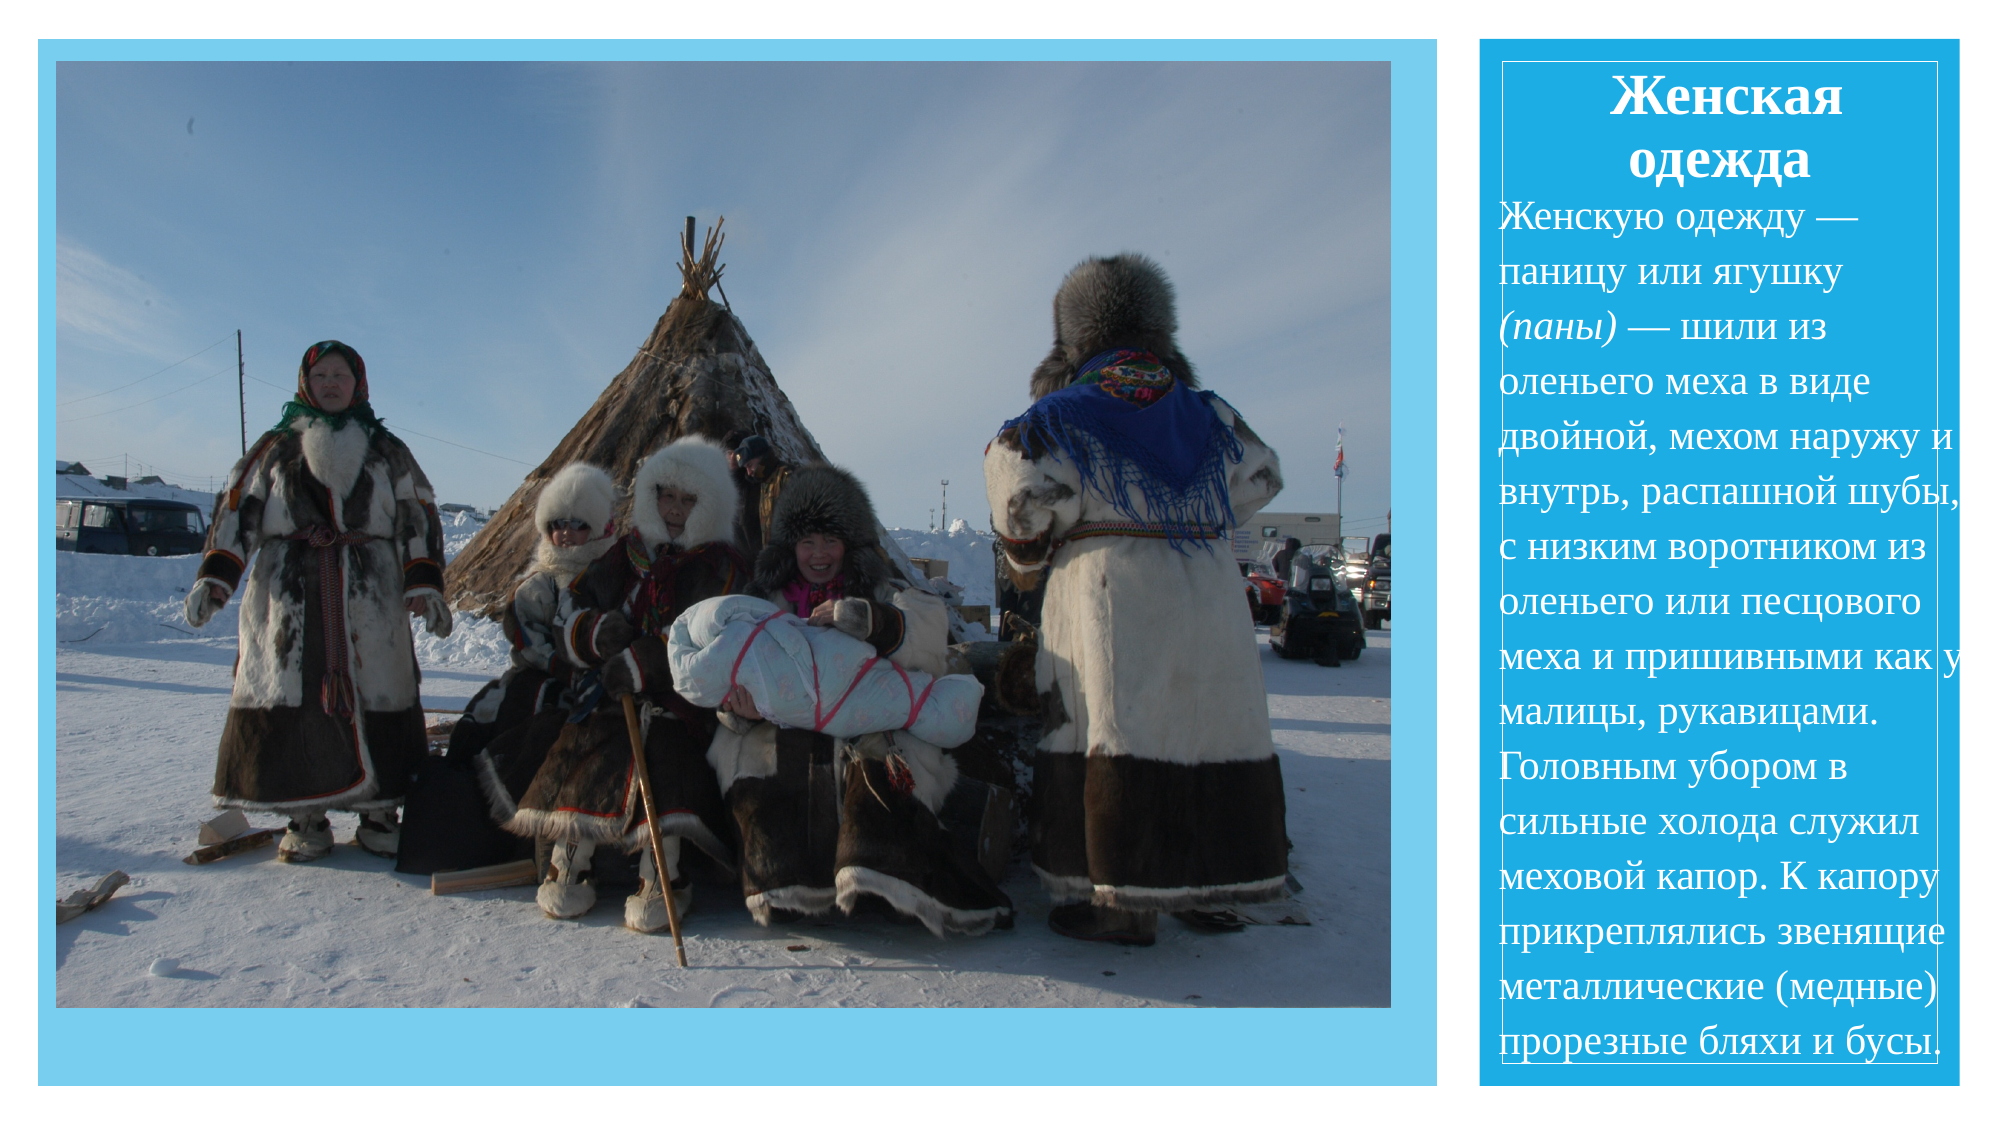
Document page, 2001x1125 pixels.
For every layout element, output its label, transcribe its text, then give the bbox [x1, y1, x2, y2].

picture [37, 38, 1437, 1086]
title Женская одежда [1528, 61, 1927, 175]
list Женскую одежду — паницу или ягушку (паны) — шили из оленьего меха в виде двойной, мехом наружу и внутрь, распашной шубы, с низким воротником из оленьего или песцового меха и пришивными как у малицы, рукавицами. Головным убором в сильные холода служил меховой капор. К капору прикреплялись звенящие металлические (медные) прорезные бляхи и бусы. [1483, 175, 1982, 1125]
